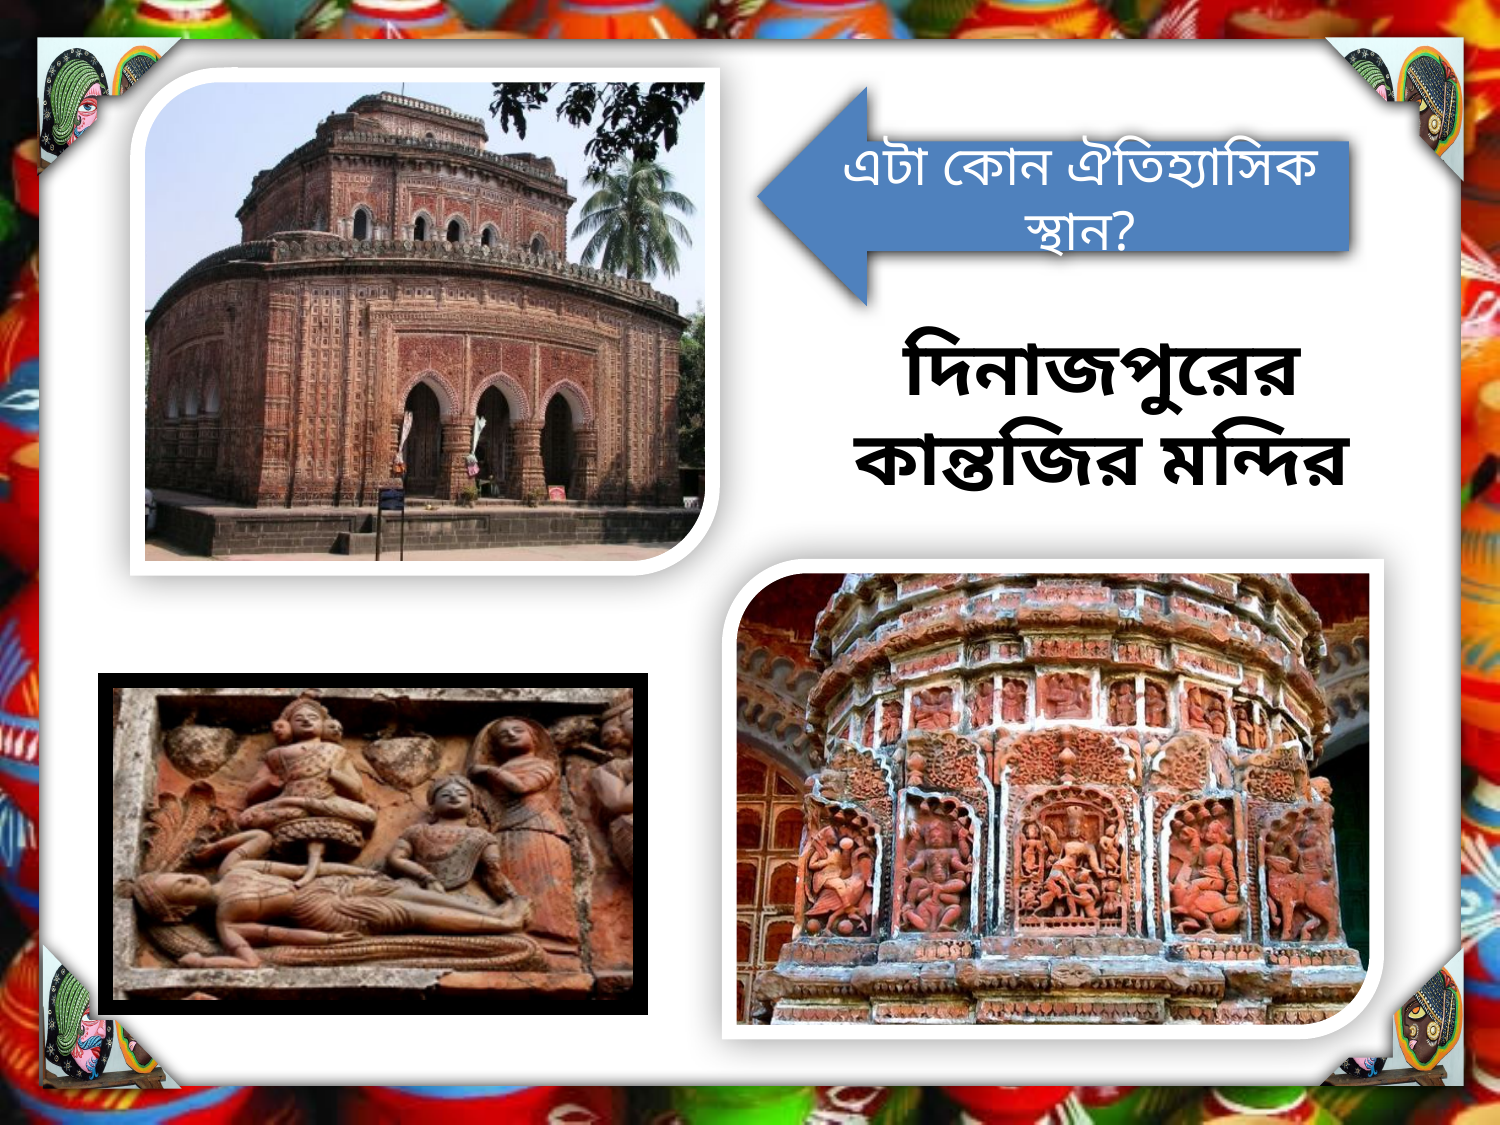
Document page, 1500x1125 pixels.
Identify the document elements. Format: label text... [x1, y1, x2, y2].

text_box দিনাজপুরের কান্তজির মন্দির [839, 313, 1365, 508]
text_box এটা কোন ঐতিহ্যাসিক স্থান? [754, 84, 1352, 309]
picture [0, 0, 1500, 1125]
